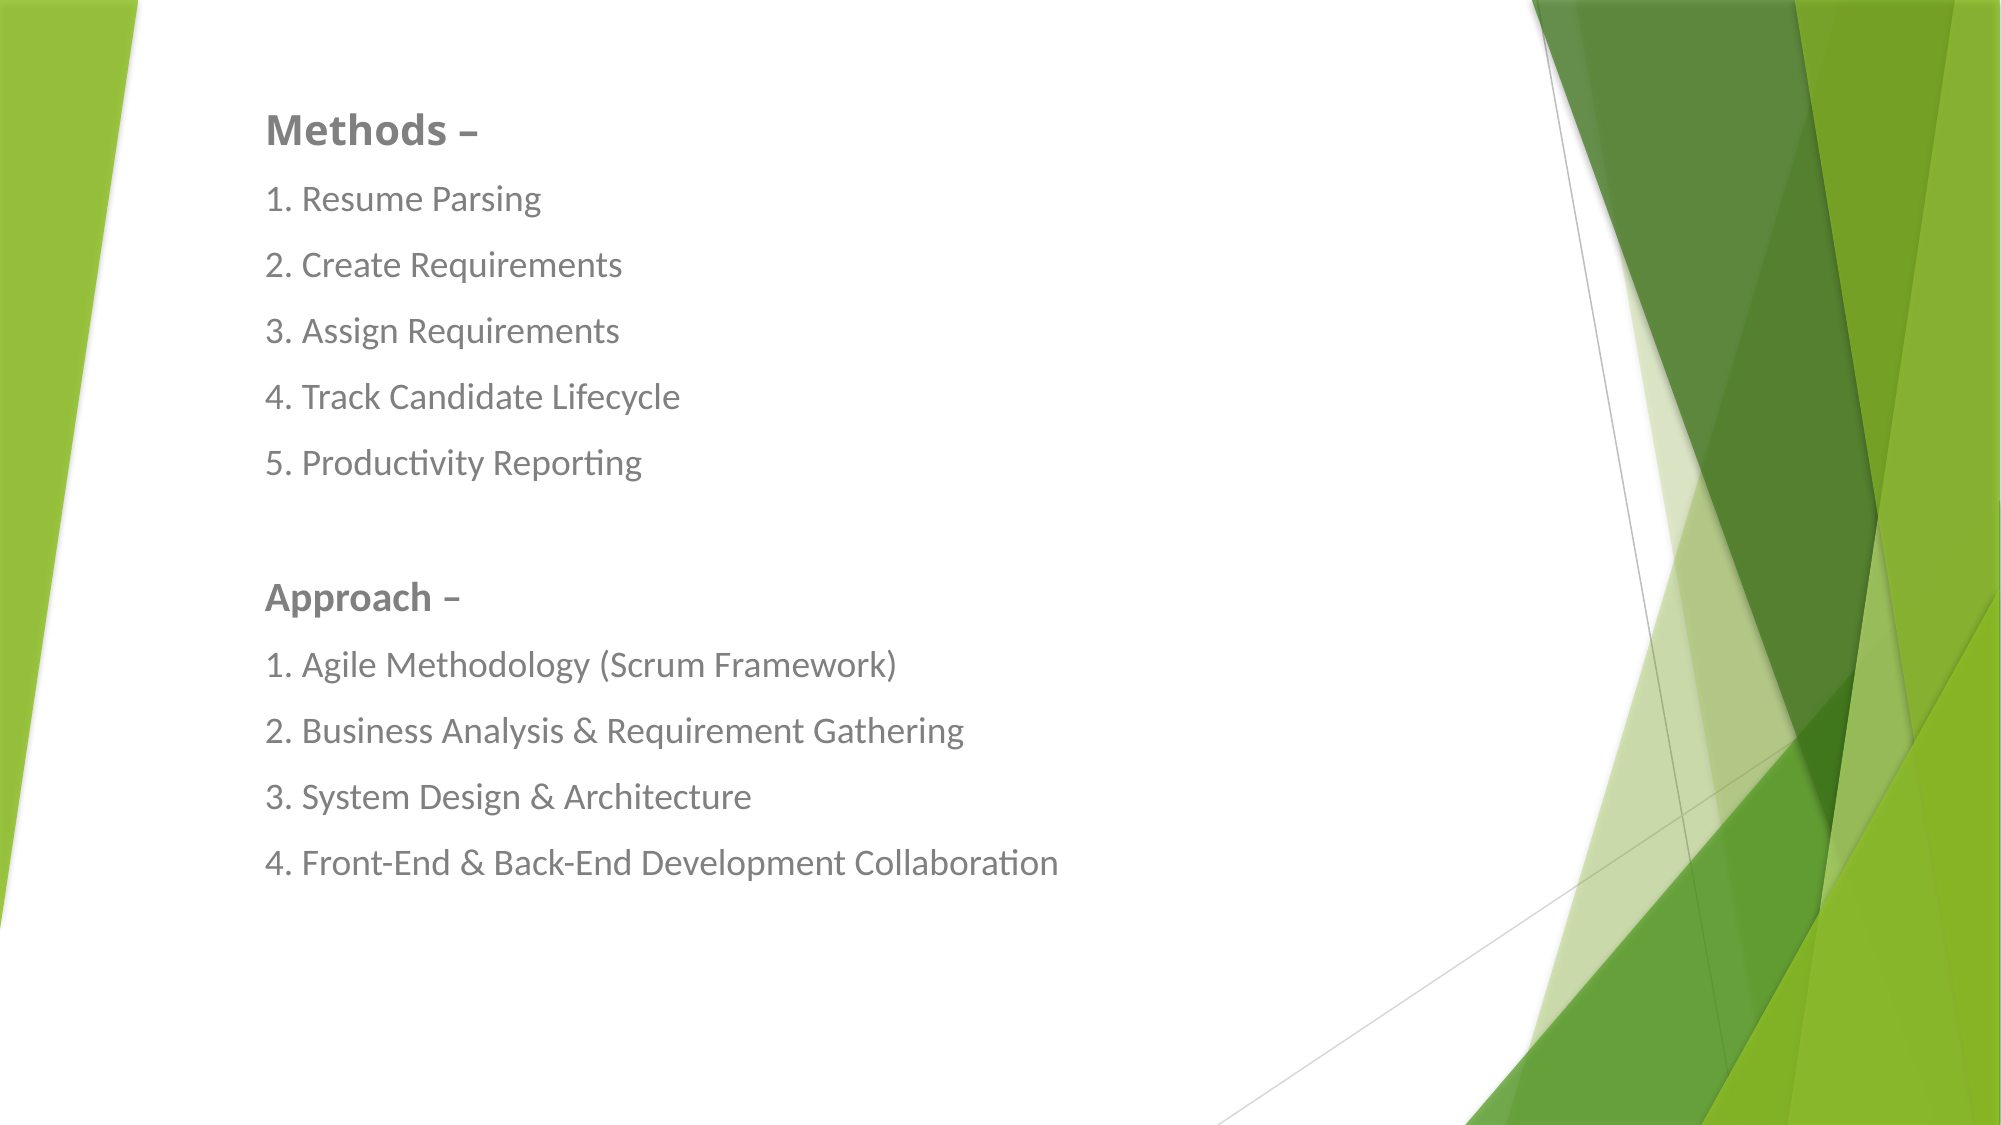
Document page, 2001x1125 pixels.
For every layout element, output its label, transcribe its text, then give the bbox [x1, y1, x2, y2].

subtitle Methods – 1. Resume Parsing 2. Create Requirements 3. Assign Requirements 4. Track Candidate Lifecycle 5. Productivity Reporting Approach – 1. Agile Methodology (Scrum Framework) 2. Business Analysis & Requirement Gathering 3. System Design & Architecture 4. Front-End & Back-End Development Collaboration [249, 96, 1750, 1003]
